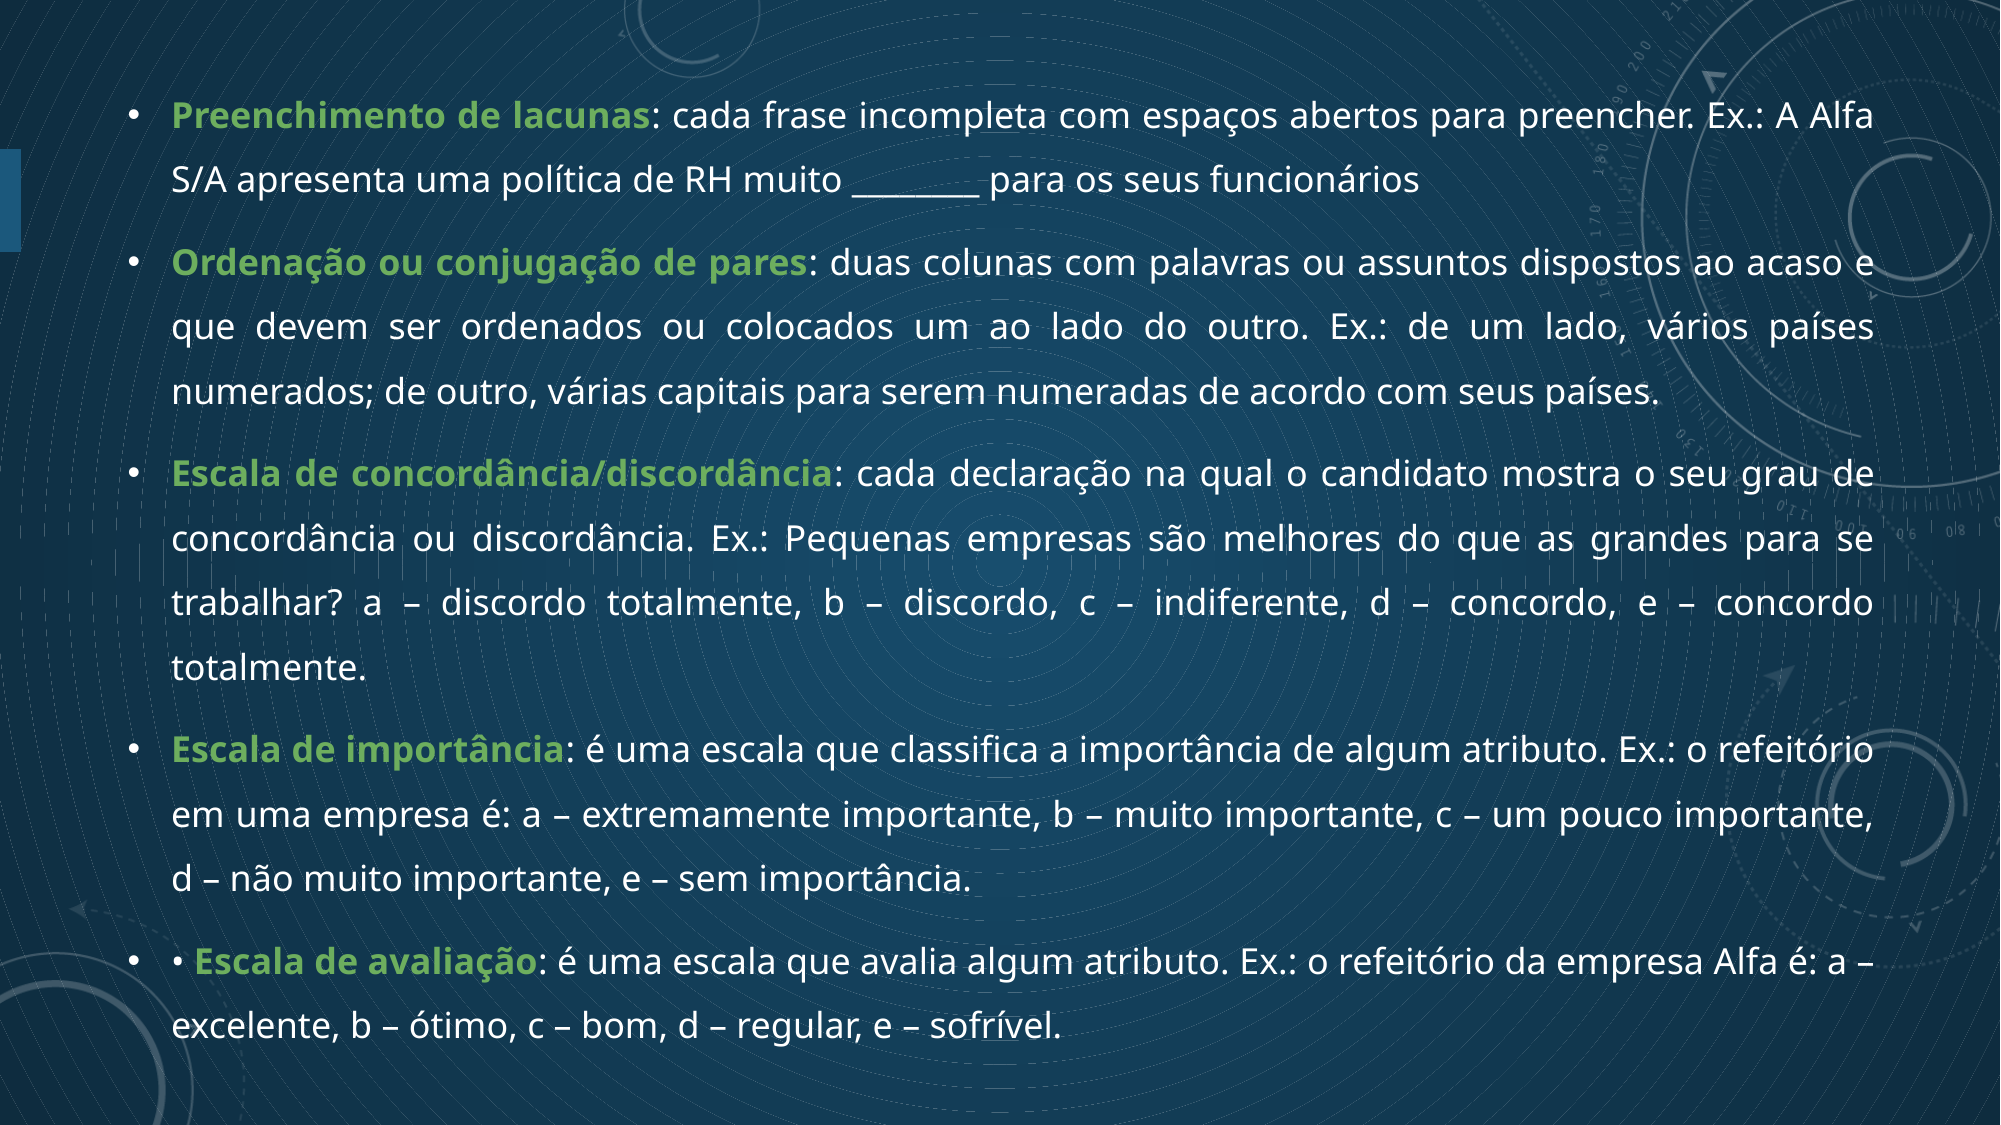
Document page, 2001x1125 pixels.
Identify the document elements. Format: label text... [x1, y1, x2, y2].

picture [0, 0, 2000, 1125]
list Preenchimento de lacunas: cada frase incompleta com espaços abertos para preencher. Ex.: A Alfa S/A apresenta uma política de RH muito ________ para os seus funcionários Ordenação ou conjugação de pares: duas colunas com palavras ou assuntos dispostos ao acaso e que devem ser ordenados ou colocados um ao lado do outro. Ex.: de um lado, vários países numerados; de outro, várias capitais para serem numeradas de acordo com seus países. Escala de concordância/discordância: cada declaração na qual o candidato mostra o seu grau de concordância ou discordância. Ex.: Pequenas empresas são melhores do que as grandes para se trabalhar? a – discordo totalmente, b – discordo, c – indiferente, d – concordo, e – concordo totalmente. Escala de importância: é uma escala que classifica a importância de algum atributo. Ex.: o refeitório em uma empresa é: a – extremamente importante, b – muito importante, c – um pouco importante, d – não muito importante, e – sem importância. • Escala de avaliação: é uma escala que avalia algum atributo. Ex.: o refeitório da empresa Alfa é: a – excelente, b – ótimo, c – bom, d – regular, e – sofrível. [112, 63, 1891, 1057]
